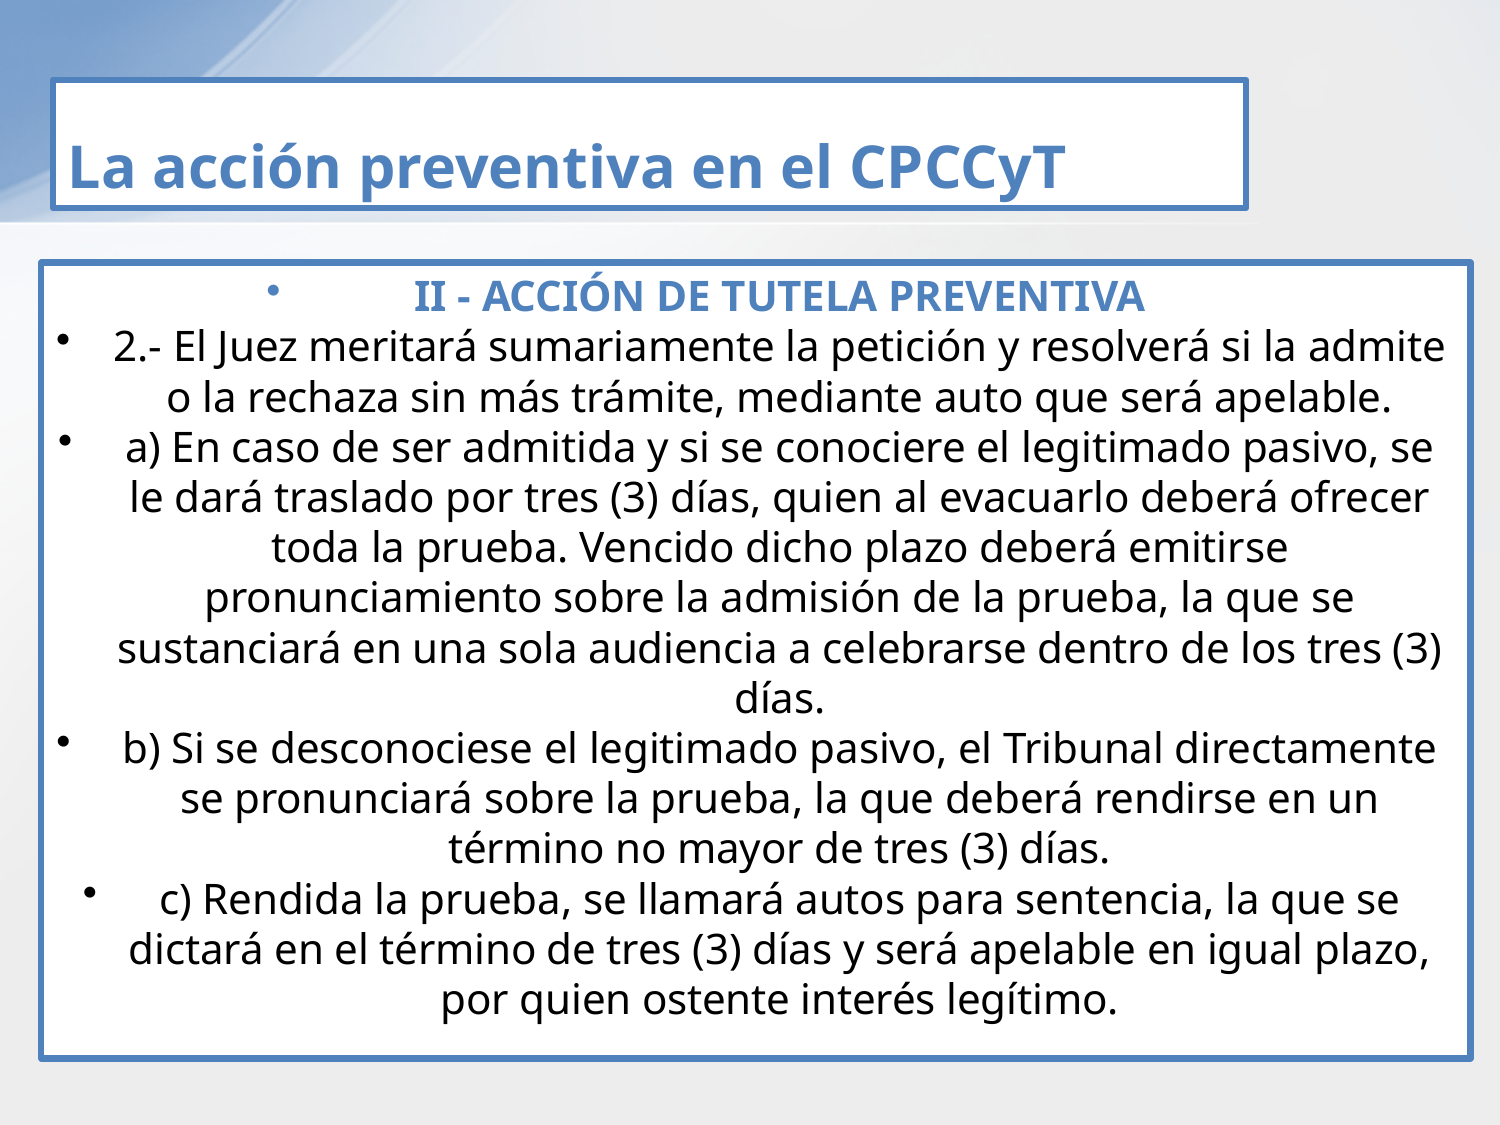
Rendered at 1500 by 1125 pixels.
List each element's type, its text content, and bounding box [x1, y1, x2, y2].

title La acción preventiva en el CPCCyT [53, 79, 1247, 209]
picture [0, 0, 1500, 1125]
list II - ACCIÓN DE TUTELA PREVENTIVA 2.- El Juez meritará sumariamente la petición y resolverá si la admite o la rechaza sin más trámite, mediante auto que será apelable. a) En caso de ser admitida y si se conociere el legitimado pasivo, se le dará traslado por tres (3) días, quien al evacuarlo deberá ofrecer toda la prueba. Vencido dicho plazo deberá emitirse pronunciamiento sobre la admisión de la prueba, la que se sustanciará en una sola audiencia a celebrarse dentro de los tres (3) días. b) Si se desconociese el legitimado pasivo, el Tribunal directamente se pronunciará sobre la prueba, la que deberá rendirse en un término no mayor de tres (3) días. c) Rendida la prueba, se llamará autos para sentencia, la que se dictará en el término de tres (3) días y será apelable en igual plazo, por quien ostente interés legítimo. [41, 262, 1471, 1059]
